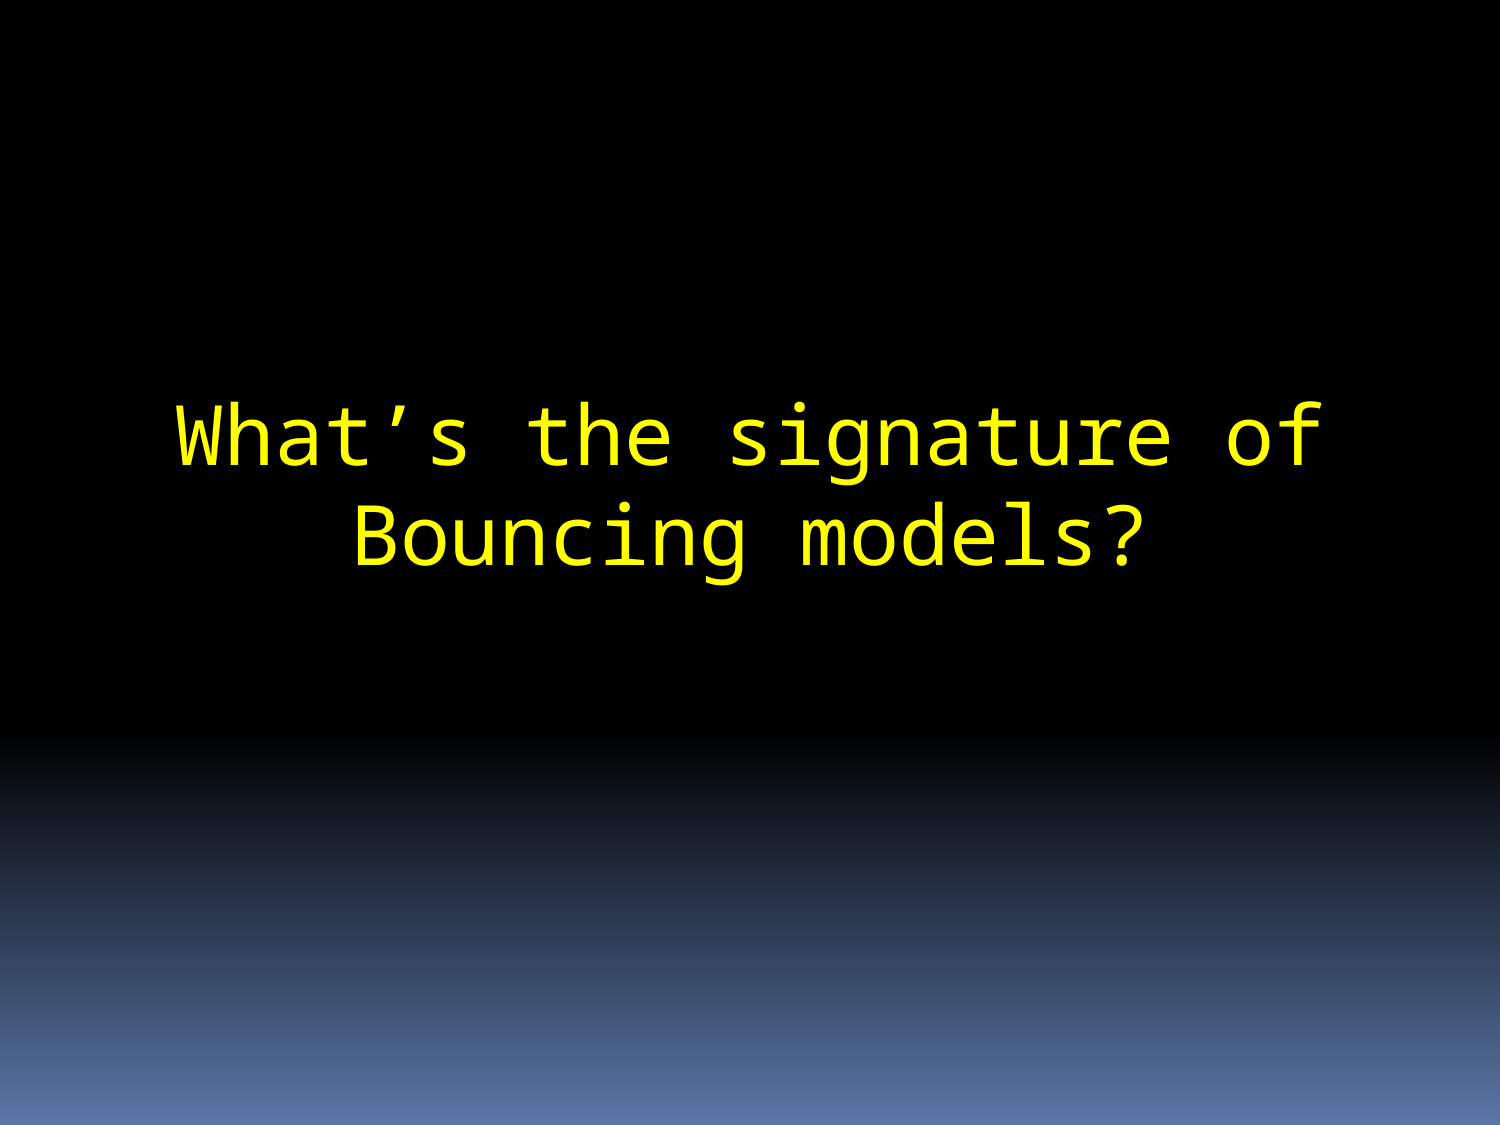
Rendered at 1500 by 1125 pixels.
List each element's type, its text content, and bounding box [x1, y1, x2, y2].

text_box What’s the signature of Bouncing models? [23, 375, 1477, 563]
